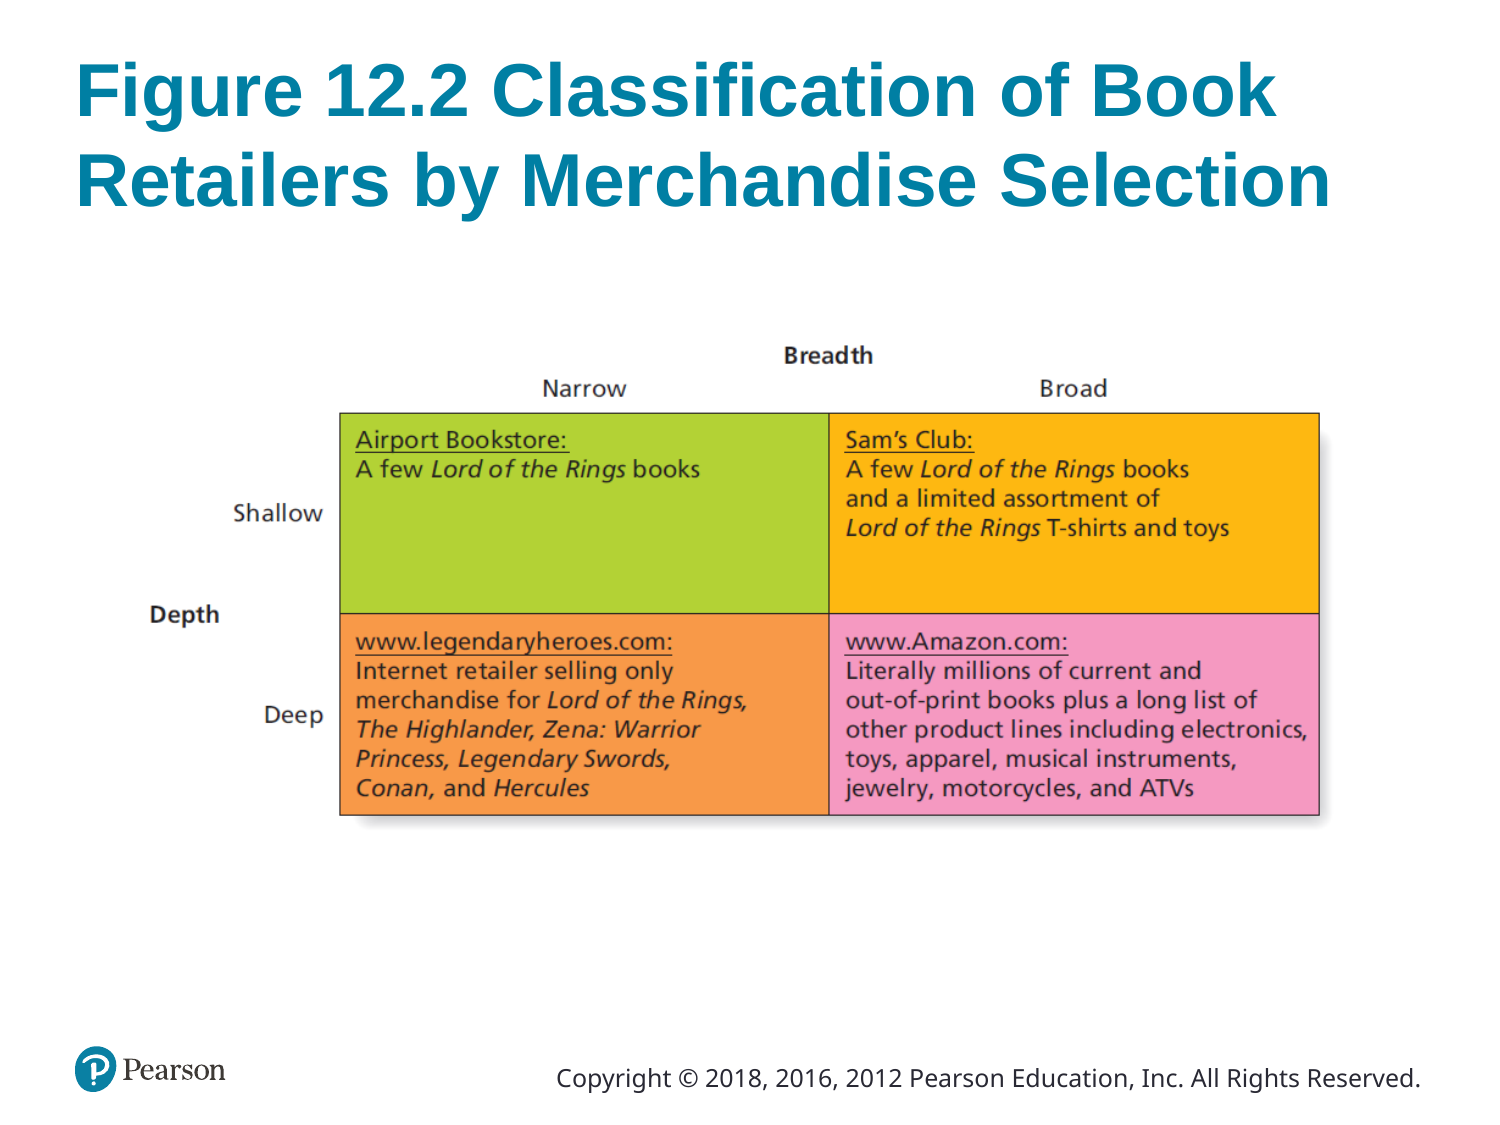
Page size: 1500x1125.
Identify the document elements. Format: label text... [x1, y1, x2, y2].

picture [137, 337, 1337, 833]
title Figure 12.2 Classification of Book Retailers by Merchandise Selection [75, 41, 1425, 221]
